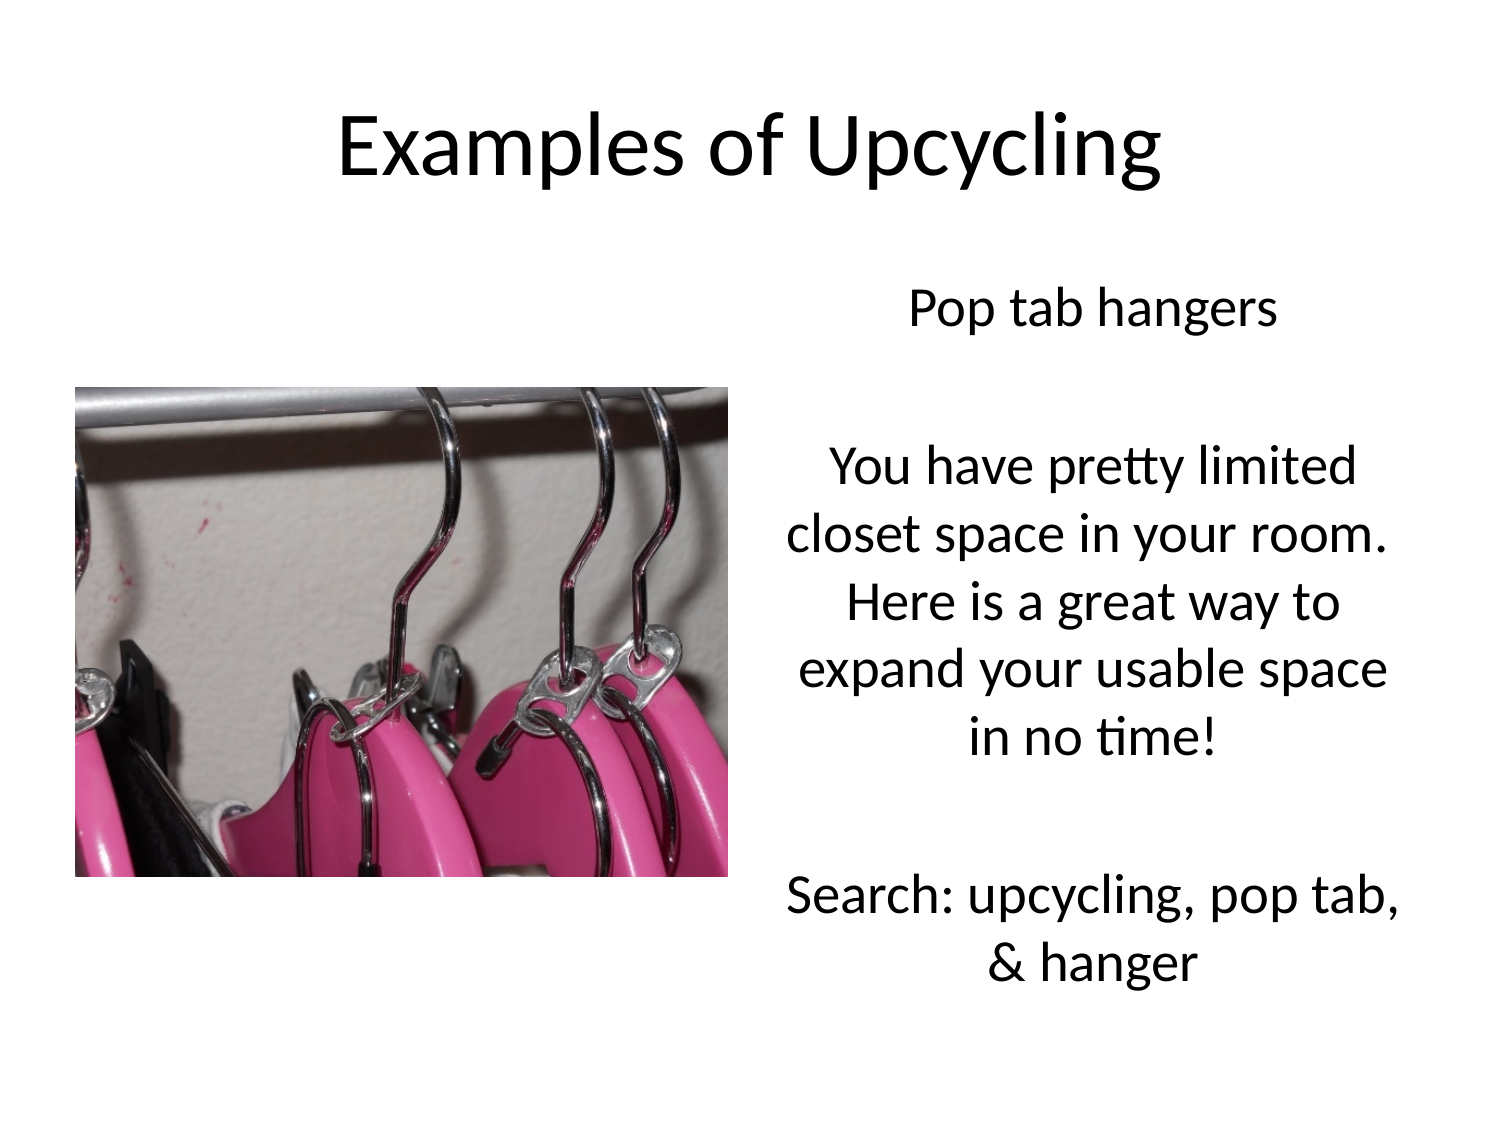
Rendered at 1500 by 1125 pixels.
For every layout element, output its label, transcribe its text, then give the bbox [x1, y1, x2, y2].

list Pop tab hangers You have pretty limited closet space in your room. Here is a great way to expand your usable space in no time! Search: upcycling, pop tab, & hanger [762, 262, 1425, 1005]
picture [74, 387, 728, 877]
title Examples of Upcycling [75, 45, 1425, 233]
